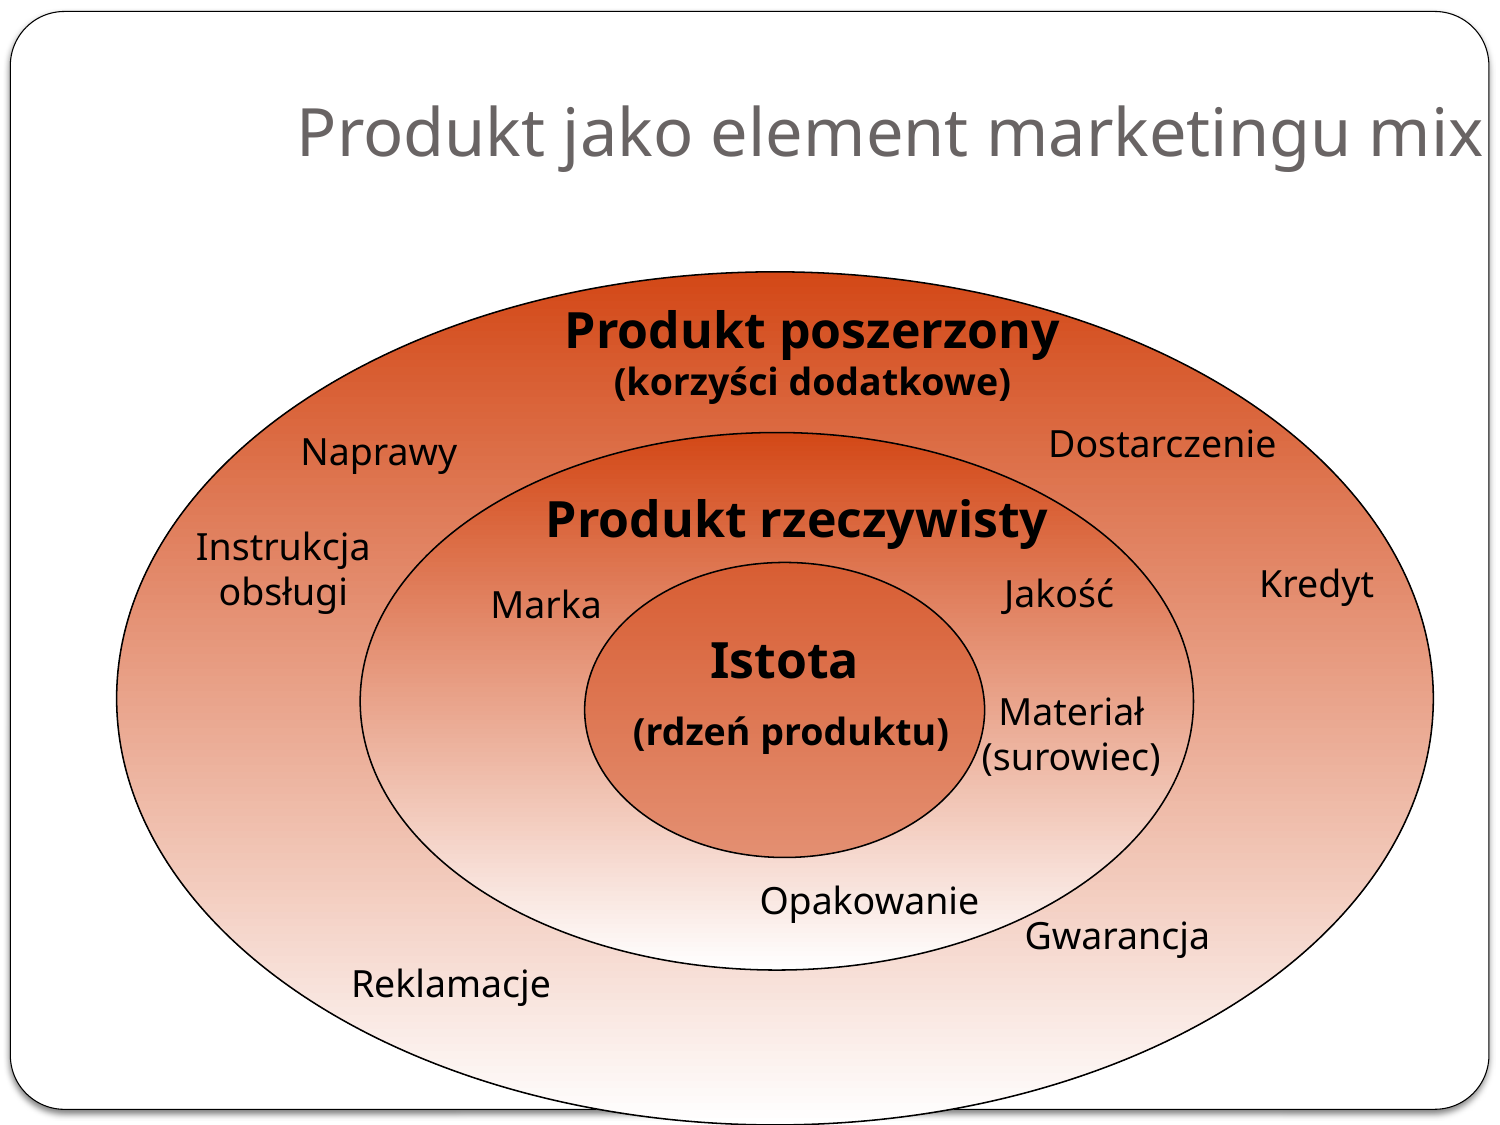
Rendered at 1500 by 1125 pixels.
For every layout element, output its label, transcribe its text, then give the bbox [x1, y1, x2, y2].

text_box Produkt poszerzony (korzyści dodatkowe) [537, 290, 1088, 411]
text_box [116, 566, 1289, 1125]
title Produkt jako element marketingu mix [224, 125, 1500, 186]
text_box [542, 432, 1012, 479]
text_box [360, 493, 1173, 971]
text_box [987, 608, 1193, 680]
text_box [584, 271, 966, 290]
text_box Kredyt [1216, 553, 1417, 613]
text_box Jakość [950, 562, 1168, 623]
text_box Instrukcja obsługi [149, 515, 417, 621]
text_box Materiał (surowiec) [927, 680, 1216, 786]
text_box Opakowanie [702, 869, 1037, 930]
text_box [180, 300, 1434, 961]
text_box [638, 562, 945, 621]
text_box Gwarancja [1009, 904, 1294, 965]
text_box Reklamacje [336, 952, 620, 1012]
text_box Naprawy [253, 420, 504, 481]
text_box Produkt rzeczywisty [513, 479, 1081, 555]
text_box [584, 661, 596, 759]
text_box Istota (rdzeń produktu) [596, 621, 987, 761]
text_box Dostarczenie [1033, 412, 1367, 473]
text_box [597, 761, 956, 858]
text_box Marka [454, 574, 638, 634]
